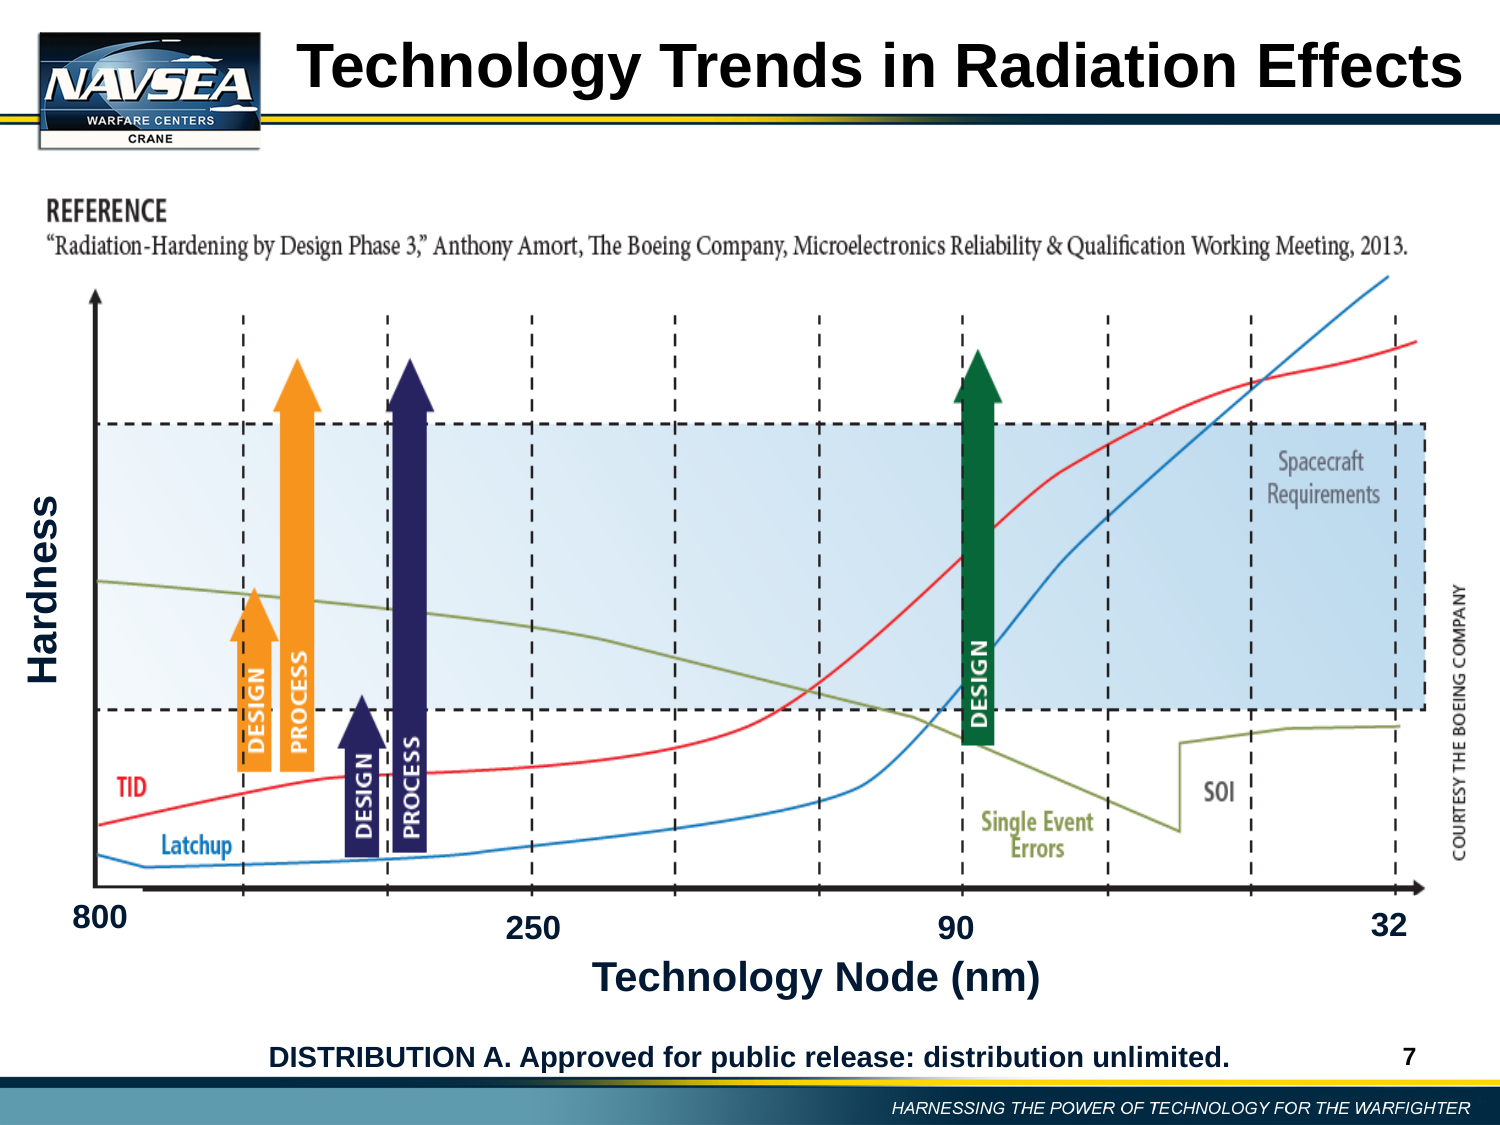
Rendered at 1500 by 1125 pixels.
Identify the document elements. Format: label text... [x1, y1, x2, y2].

title Technology Trends in Radiation Effects [262, 0, 1500, 125]
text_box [0, 171, 1500, 957]
picture [0, 0, 1500, 171]
text_box Technology Node (nm) [577, 966, 1057, 1008]
picture [0, 957, 1500, 1125]
slide_number 7 [1387, 1025, 1500, 1086]
